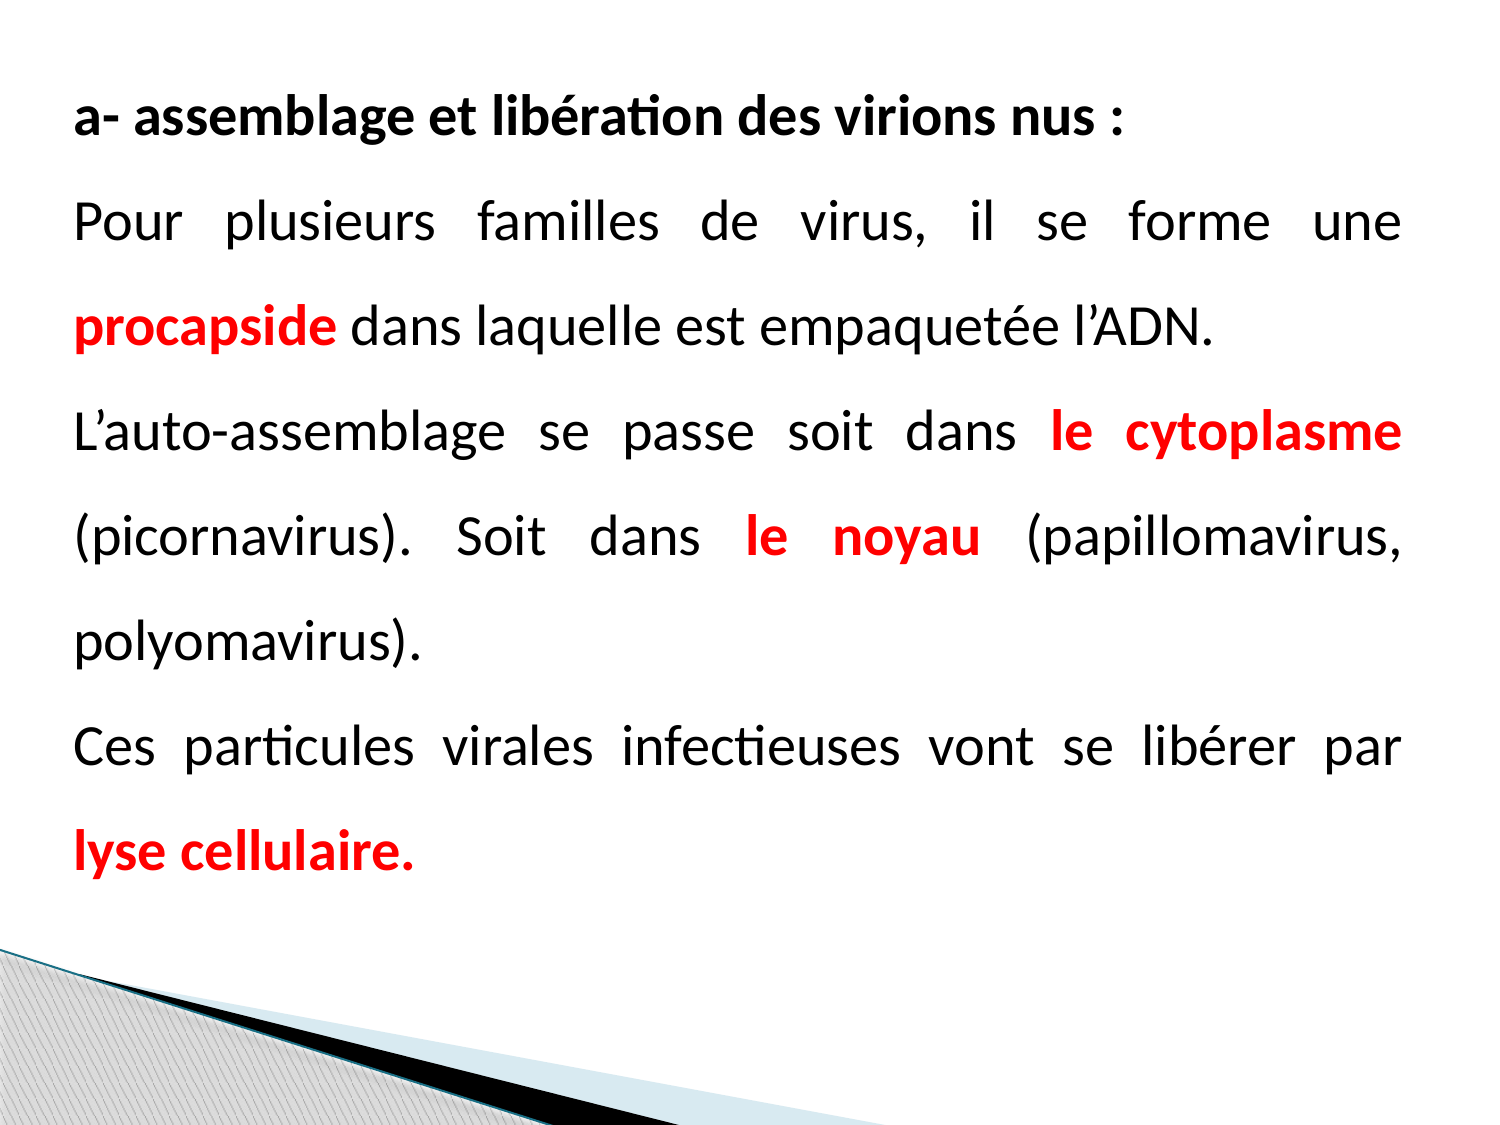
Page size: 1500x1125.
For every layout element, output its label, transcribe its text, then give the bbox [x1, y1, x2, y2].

text_box a- assemblage et libération des virions nus : Pour plusieurs familles de virus, il se forme une procapside dans laquelle est empaquetée l’ADN. L’auto-assemblage se passe soit dans le cytoplasme (picornavirus). Soit dans le noyau (papillomavirus, polyomavirus). Ces particules virales infectieuses vont se libérer par lyse cellulaire. [58, 35, 1418, 890]
